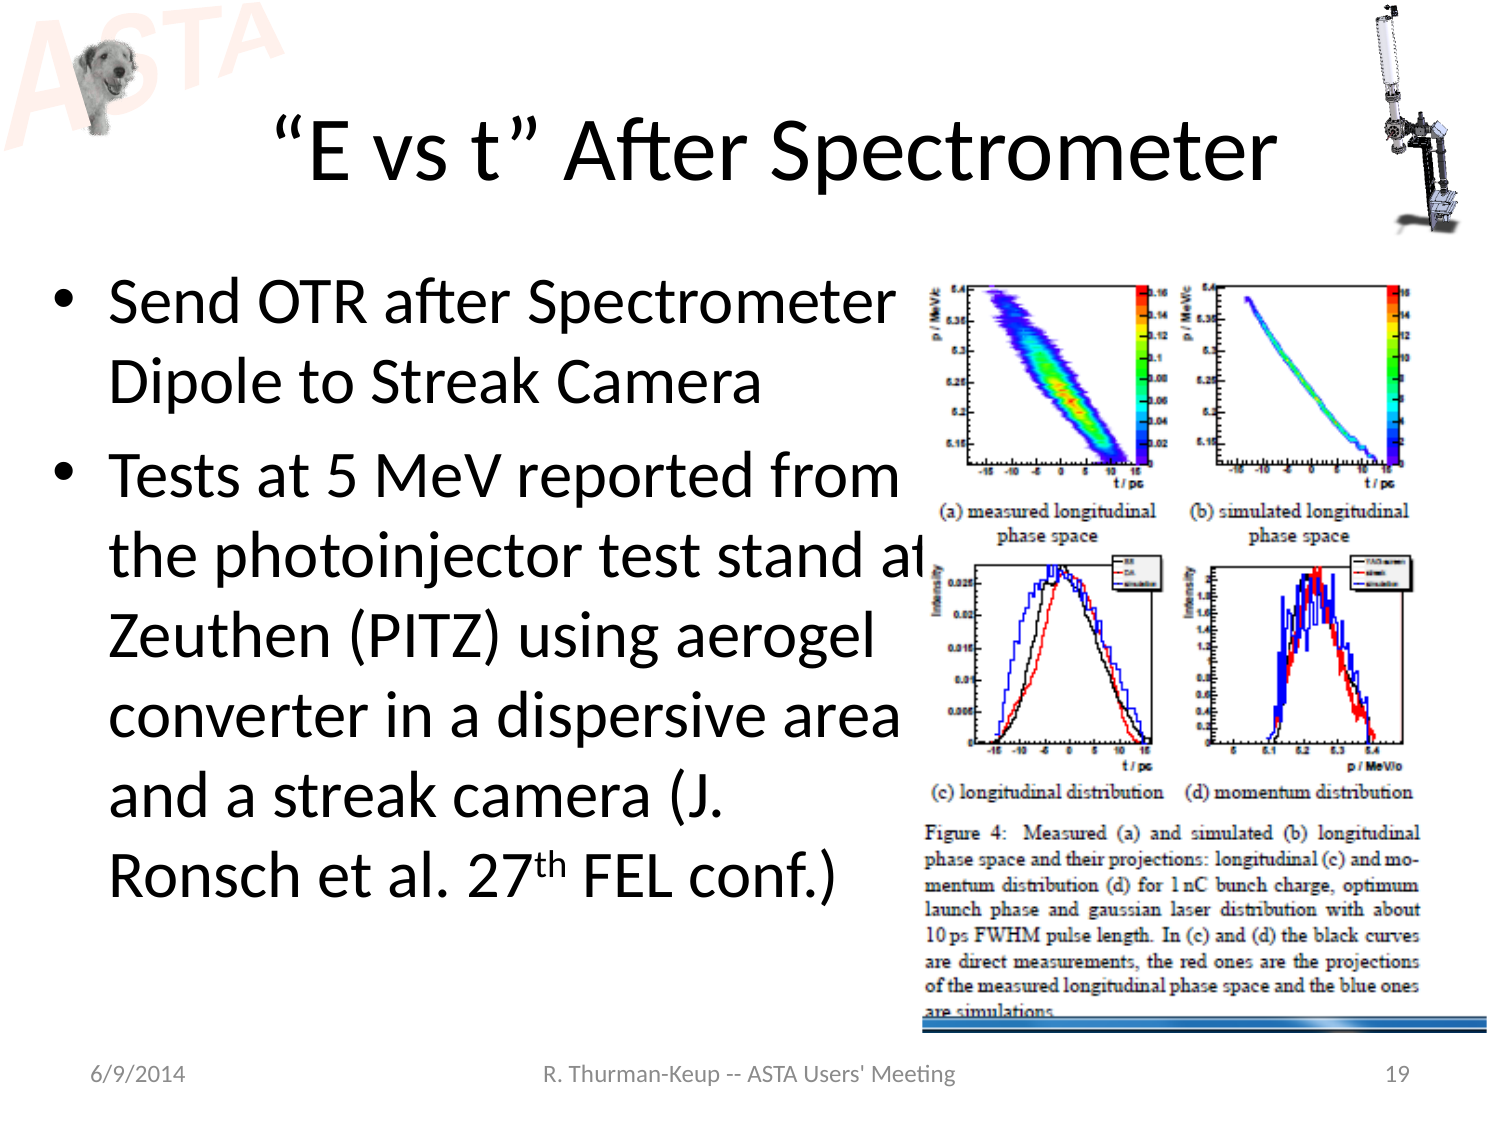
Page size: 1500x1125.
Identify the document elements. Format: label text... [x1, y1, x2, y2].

picture [1337, 0, 1497, 238]
picture [921, 249, 1487, 1033]
title “E vs t” After Spectrometer [99, 50, 1450, 238]
text_box Send OTR after Spectrometer Dipole to Streak Camera Tests at 5 MeV reported from the photoinjector test stand at Zeuthen (PITZ) using aerogel converter in a dispersive area and a streak camera (J. Ronsch et al. 27th FEL conf.) [37, 249, 920, 915]
picture [66, 37, 141, 138]
slide_number 19 [1074, 1042, 1425, 1103]
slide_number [75, 1042, 425, 1103]
footer R. Thurman-Keup -- ASTA Users' Meeting [512, 1042, 988, 1103]
